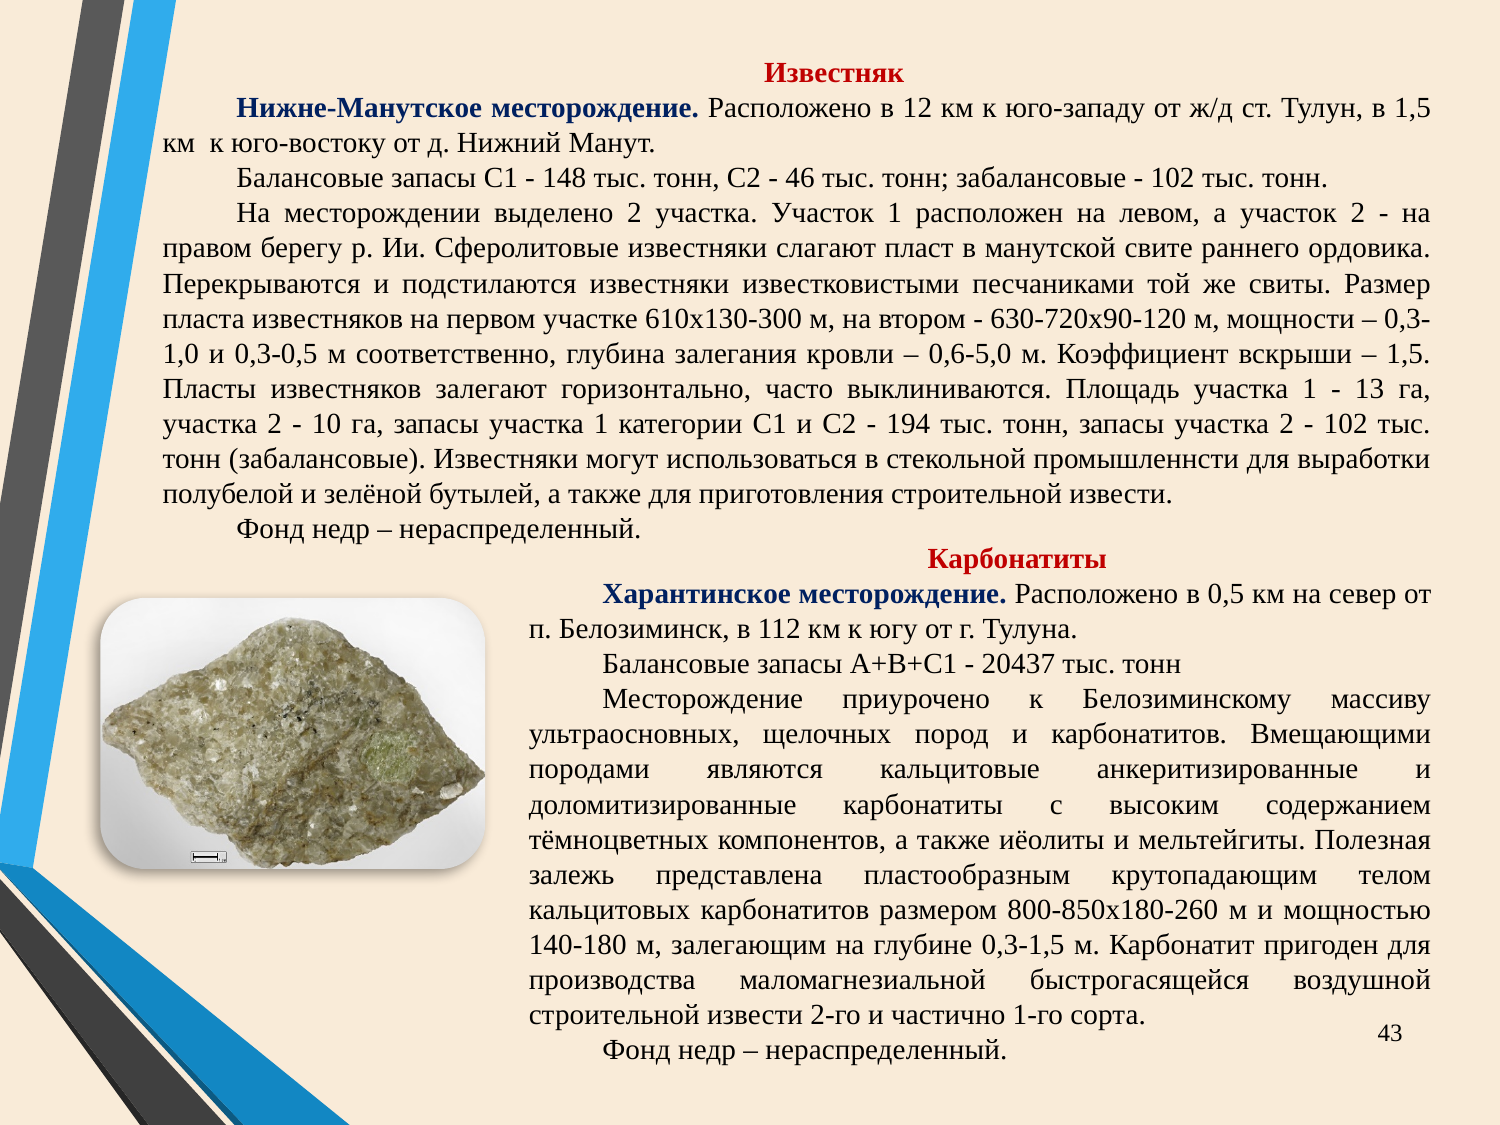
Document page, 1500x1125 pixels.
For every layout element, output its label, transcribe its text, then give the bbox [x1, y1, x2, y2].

list Известняк Нижне-Манутское месторождение. Расположено в 12 км к юго-западу от ж/д ст. Тулун, в 1,5 км к юго-востоку от д. Нижний Манут. Балансовые запасы С1 - 148 тыс. тонн, С2 - 46 тыс. тонн; забалансовые - 102 тыс. тонн. На месторождении выделено 2 участка. Участок 1 расположен на левом, а участок 2 - на правом берегу р. Ии. Сферолитовые известняки слагают пласт в манутской свите раннего ордовика. Перекрываются и подстилаются известняки известковистыми песчаниками той же свиты. Размер пласта известняков на первом участке 610х130-300 м, на втором - 630-720х90-120 м, мощности – 0,3-1,0 и 0,3-0,5 м соответственно, глубина залегания кровли – 0,6-5,0 м. Коэффициент вскрыши – 1,5. Пласты известняков залегают горизонтально, часто выклиниваются. Площадь участка 1 - 13 га, участка 2 - 10 га, запасы участка 1 категории С1 и С2 - 194 тыс. тонн, запасы участка 2 - 102 тыс. тонн (забалансовые). Известняки могут использоваться в стекольной промышленнсти для выработки полубелой и зелёной бутылей, а также для приготовления строительной извести. Фонд недр – нераспределенный. [147, 0, 1447, 598]
text_box Карбонатиты Харантинское месторождение. Расположено в 0,5 км на север от п. Белозиминск, в 112 км к югу от г. Тулуна. Балансовые запасы А+В+С1 - 20437 тыс. тонн Месторождение приурочено к Белозиминскому массиву ультраосновных, щелочных пород и карбонатитов. Вмещающими породами являются кальцитовые анкеритизированные и доломитизированные карбонатиты с высоким содержанием тёмноцветных компонентов, а также иёолиты и мельтейгиты. Полезная залежь представлена пластообразным крутопадающим телом кальцитовых карбонатитов размером 800-850х180-260 м и мощностью 140-180 м, залегающим на глубине 0,3-1,5 м. Карбонатит пригоден для производства маломагнезиальной быстрогасящейся воздушной строительной извести 2-го и частично 1-го сорта. Фонд недр – нераспределенный. [513, 479, 1447, 1125]
picture [100, 597, 486, 870]
